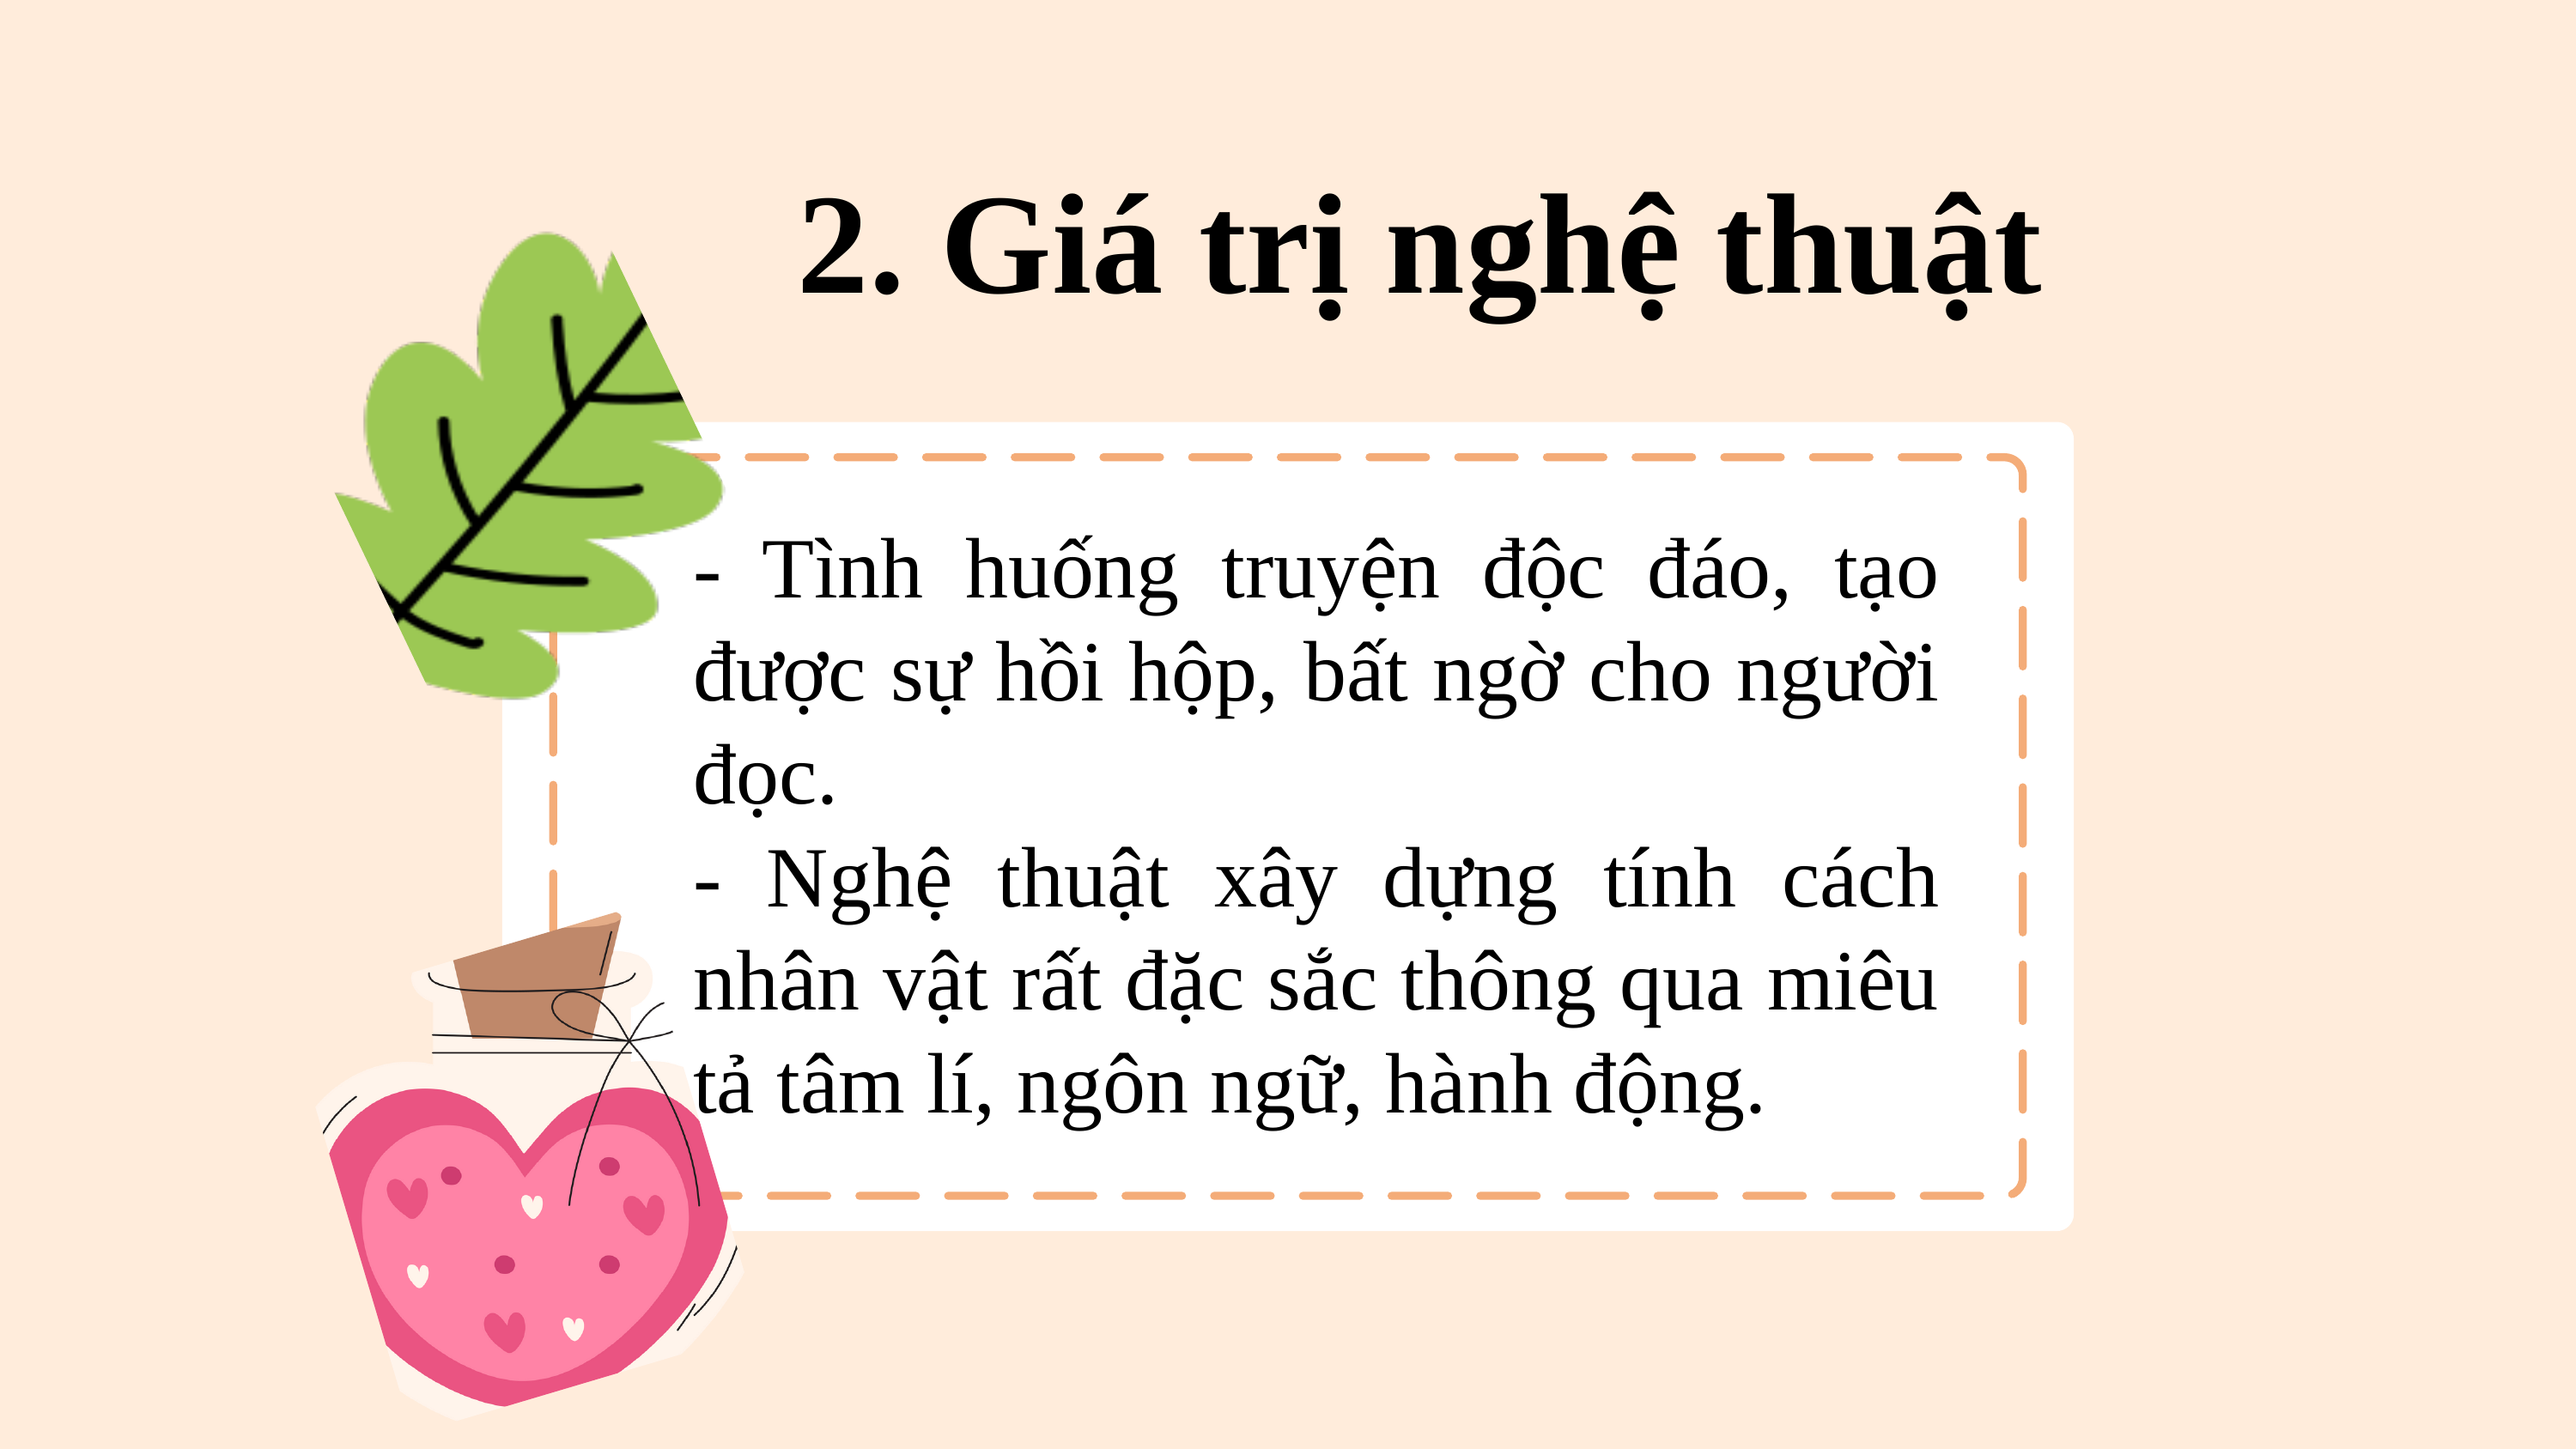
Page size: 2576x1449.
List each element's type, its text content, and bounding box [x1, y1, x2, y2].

text_box [286, 947, 762, 1434]
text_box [501, 421, 2075, 1232]
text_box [553, 457, 2023, 1197]
text_box 2. Giá trị nghệ thuật [797, 150, 2234, 323]
text_box [258, 180, 694, 762]
